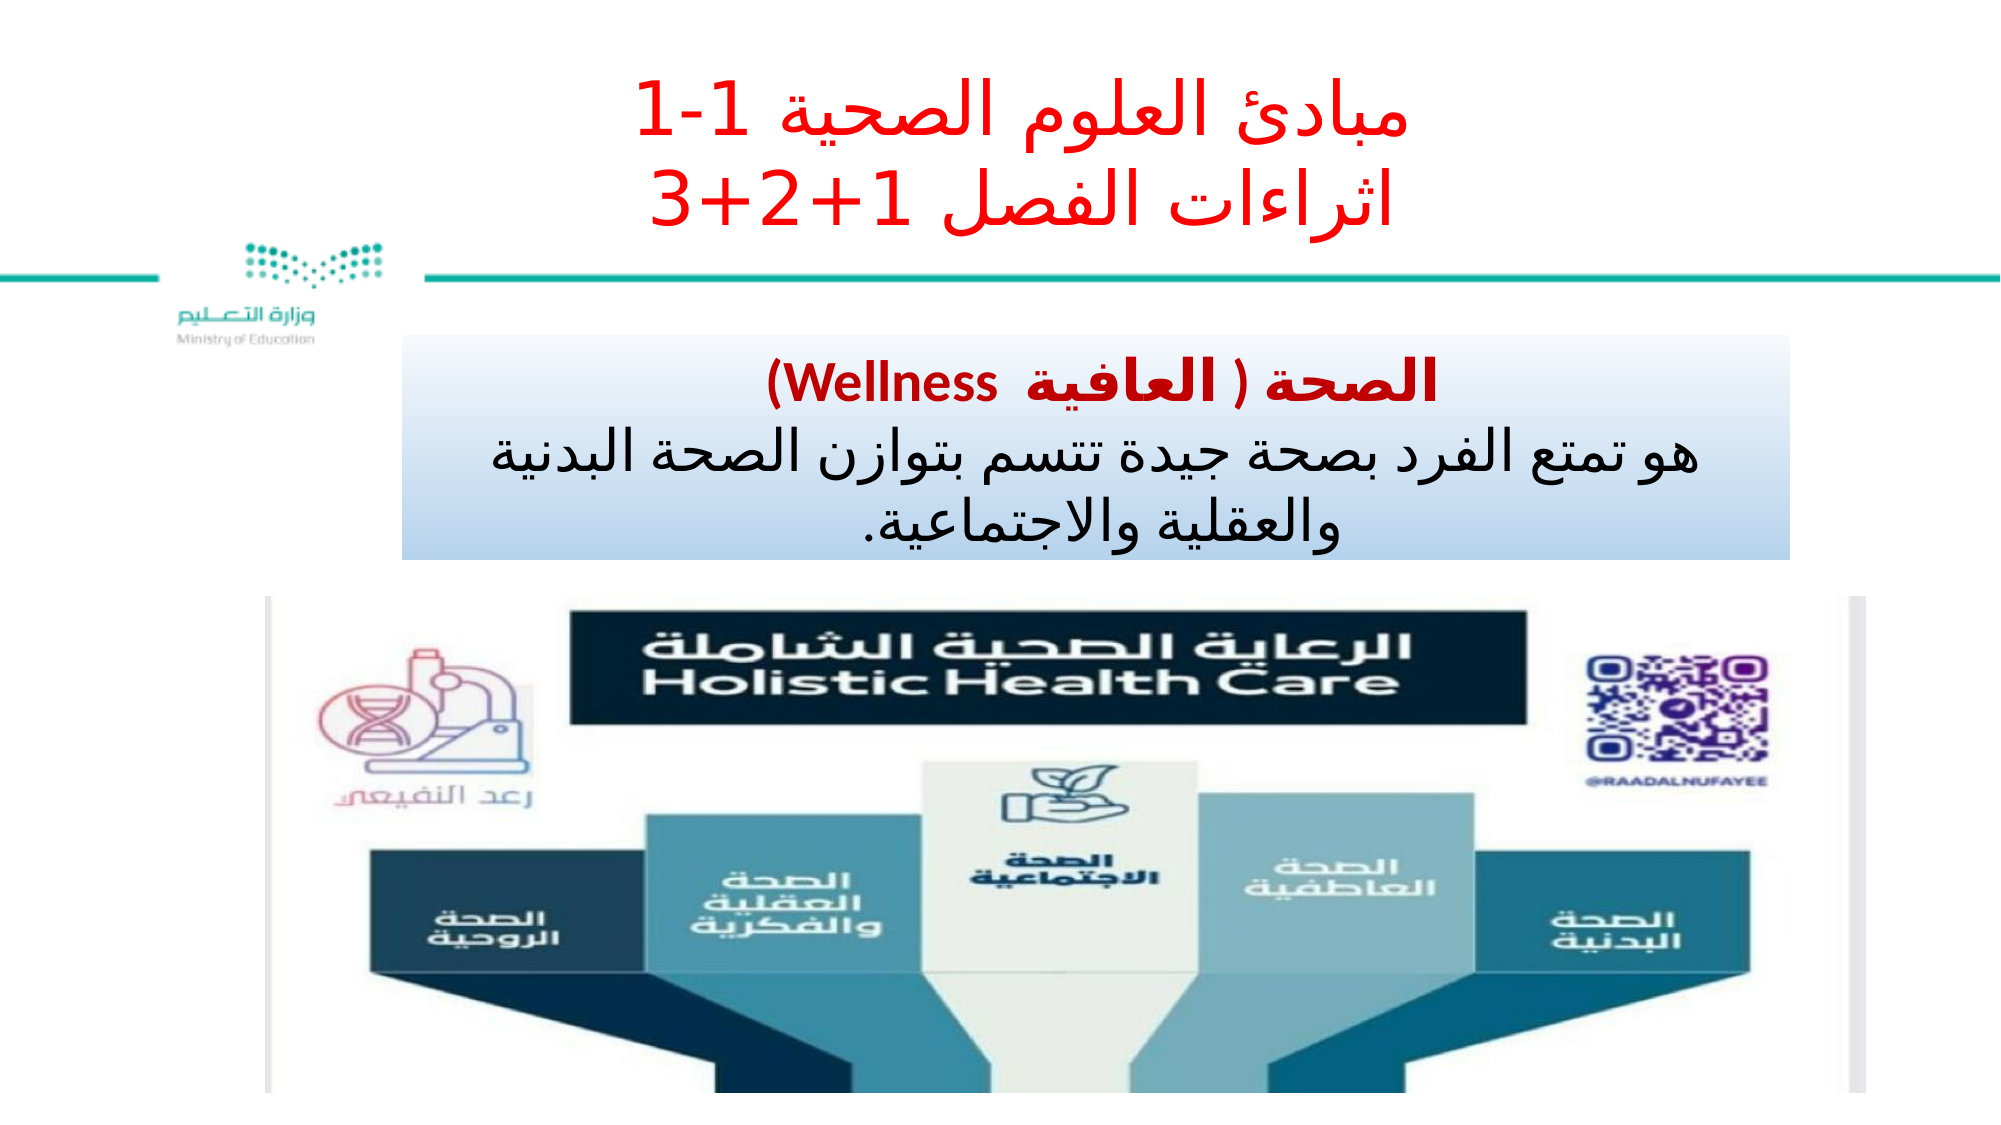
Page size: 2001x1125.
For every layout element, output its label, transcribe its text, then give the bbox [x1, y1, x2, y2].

picture [0, 0, 2001, 1125]
text_box الصحة ( العافية Wellness) هو تمتع الفرد بصحة جيدة تتسم بتوازن الصحة البدنية والعقلية والاجتماعية. [402, 335, 1790, 560]
text_box مبادئ العلوم الصحية 1-1 اثراءات الفصل 1+2+3 [525, 53, 1520, 249]
